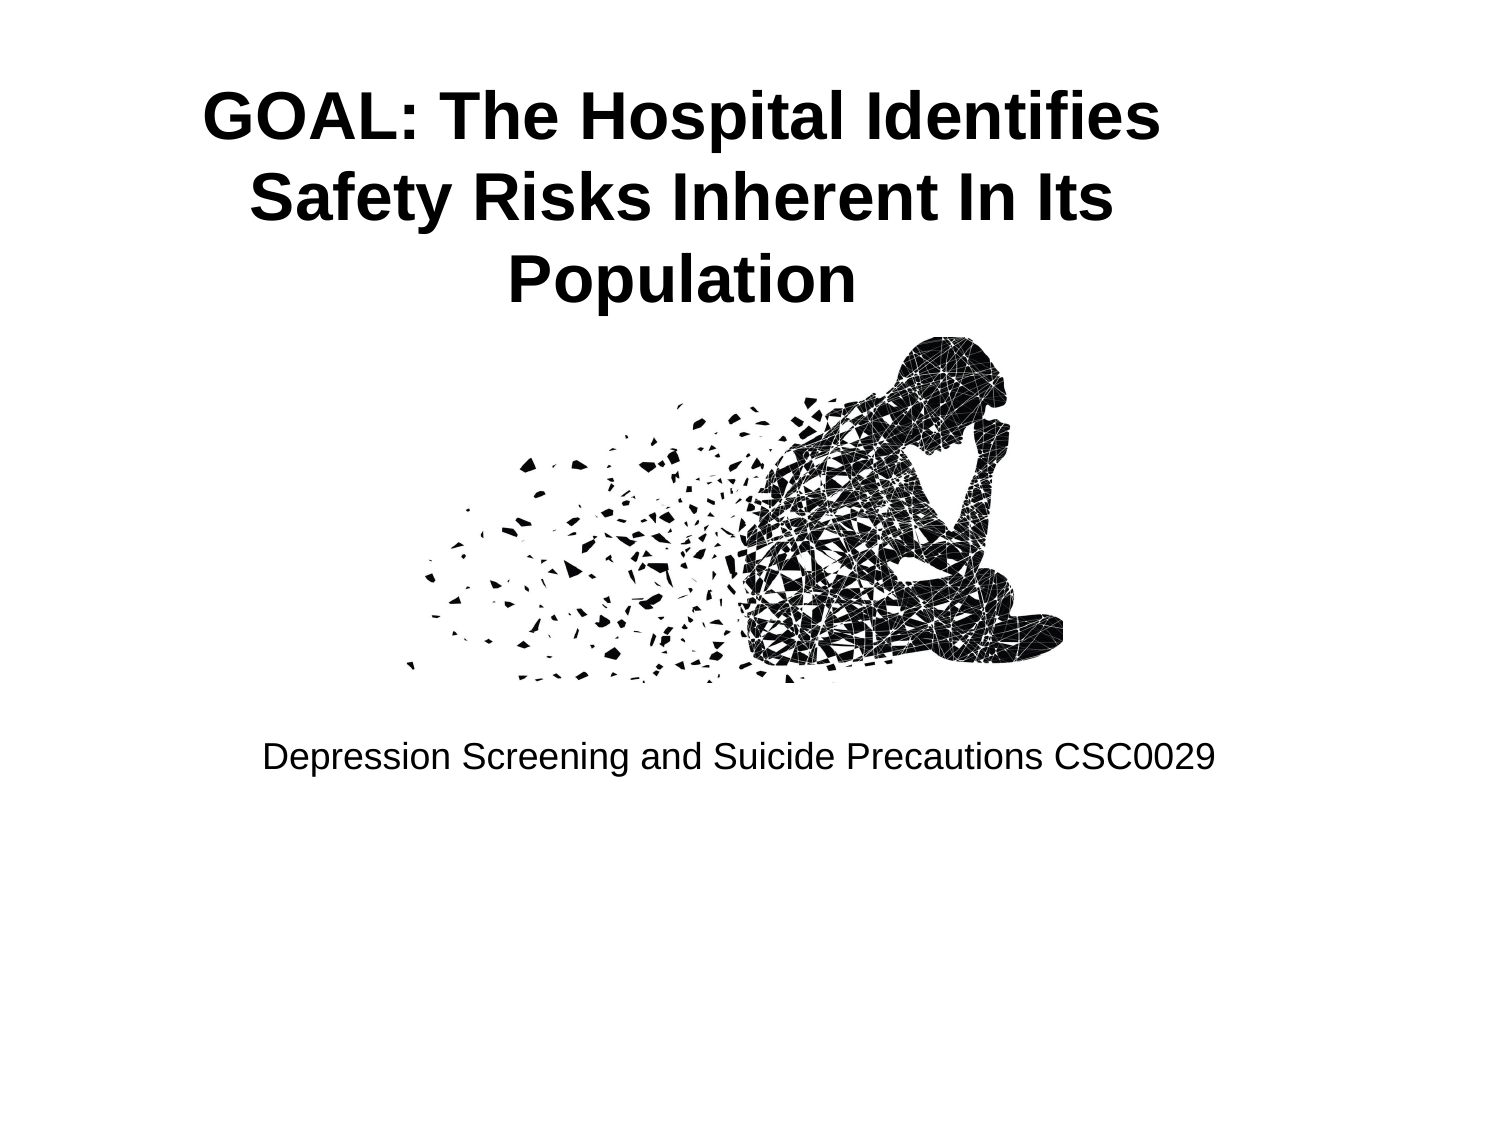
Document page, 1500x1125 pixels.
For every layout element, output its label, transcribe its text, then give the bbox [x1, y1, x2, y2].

picture [362, 337, 1063, 683]
title GOAL: The Hospital Identifies Safety Risks Inherent In Its Population [162, 62, 1204, 325]
text_box Depression Screening and Suicide Precautions CSC0029 [247, 724, 1231, 785]
